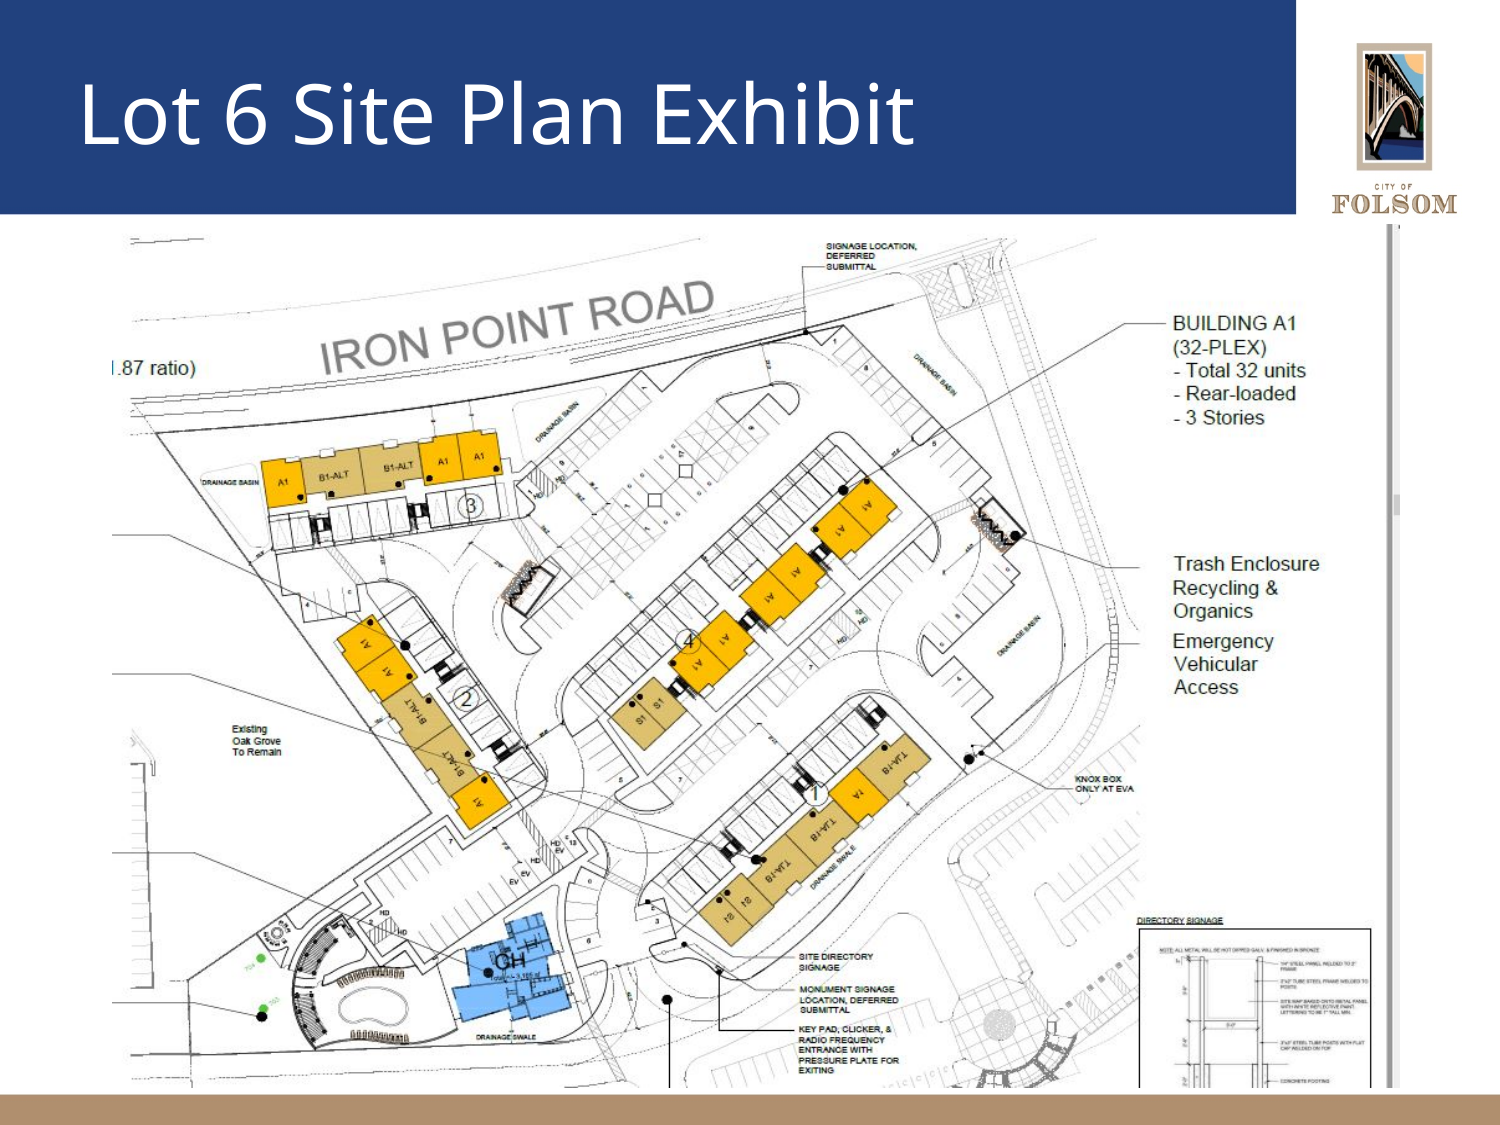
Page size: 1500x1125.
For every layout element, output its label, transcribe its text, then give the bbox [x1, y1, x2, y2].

title Lot 6 Site Plan Exhibit [62, 20, 1238, 201]
picture [0, 0, 1500, 1125]
